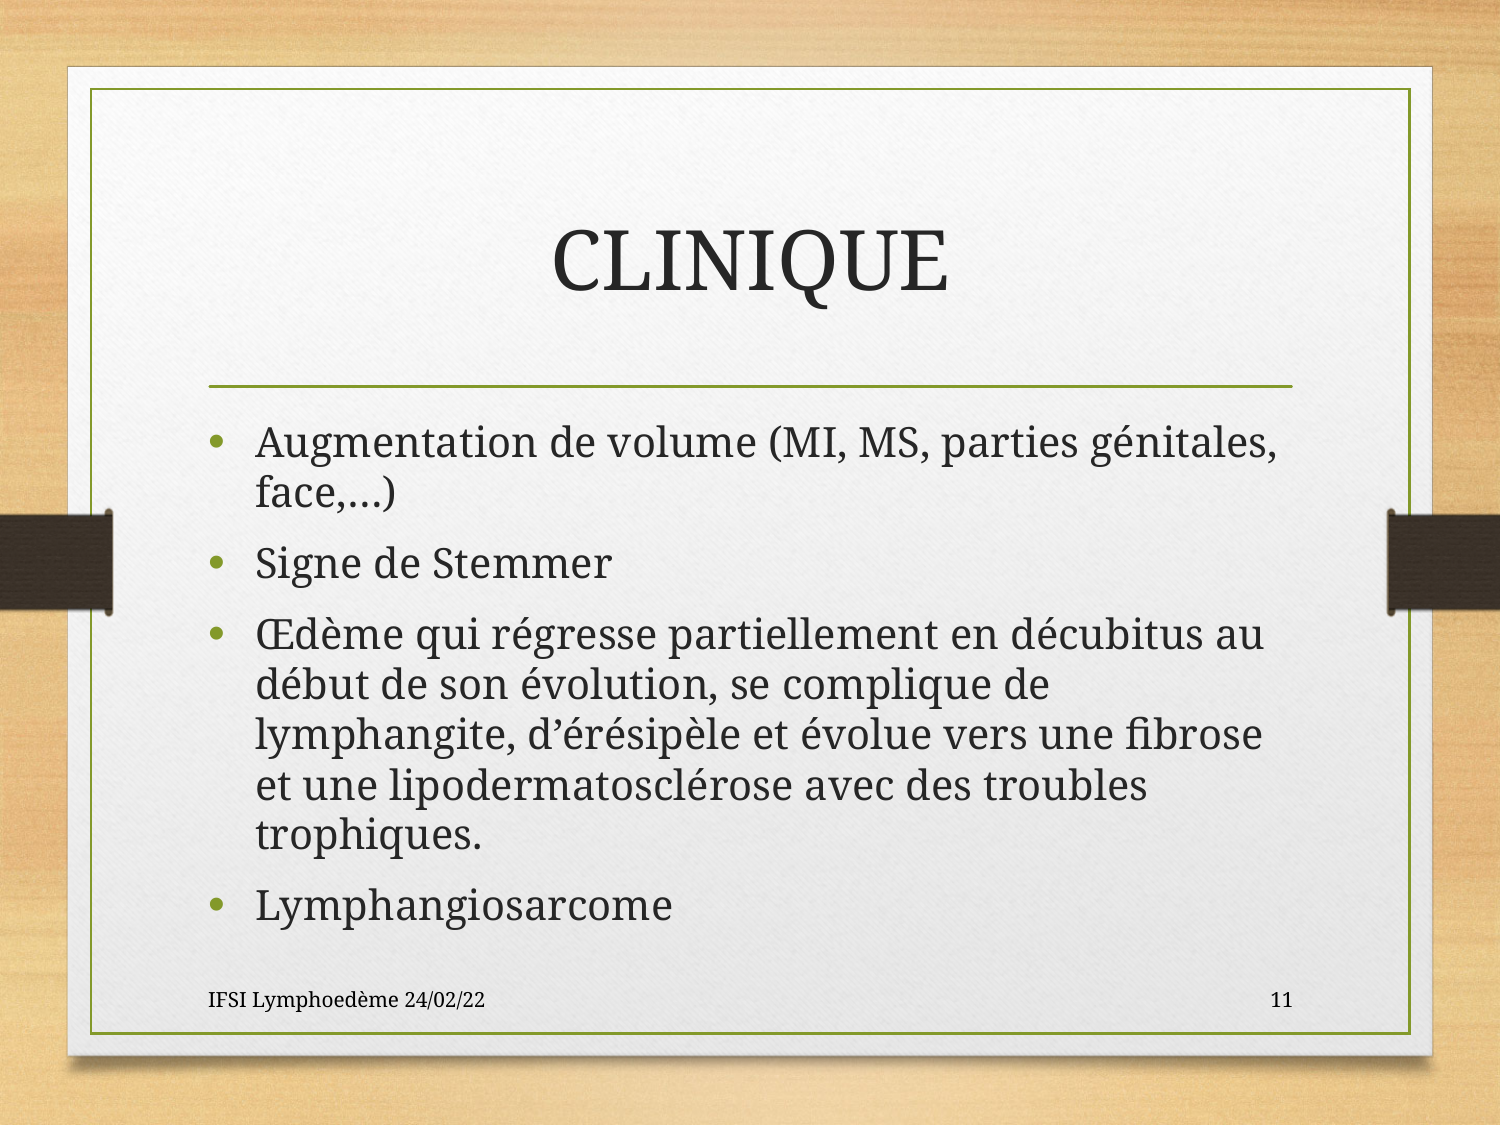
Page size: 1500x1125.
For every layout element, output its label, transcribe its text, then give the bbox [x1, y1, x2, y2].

slide_number 11 [1243, 977, 1309, 1024]
list Augmentation de volume (MI, MS, parties génitales, face,…) Signe de Stemmer Œdème qui régresse partiellement en décubitus au début de son évolution, se complique de lymphangite, d’érésipèle et évolue vers une fibrose et une lipodermatosclérose avec des troubles trophiques. Lymphangiosarcome [193, 408, 1309, 974]
title CLINIQUE [193, 150, 1309, 365]
footer IFSI Lymphoedème 24/02/22 [193, 977, 1031, 1024]
picture [0, 0, 1500, 1125]
